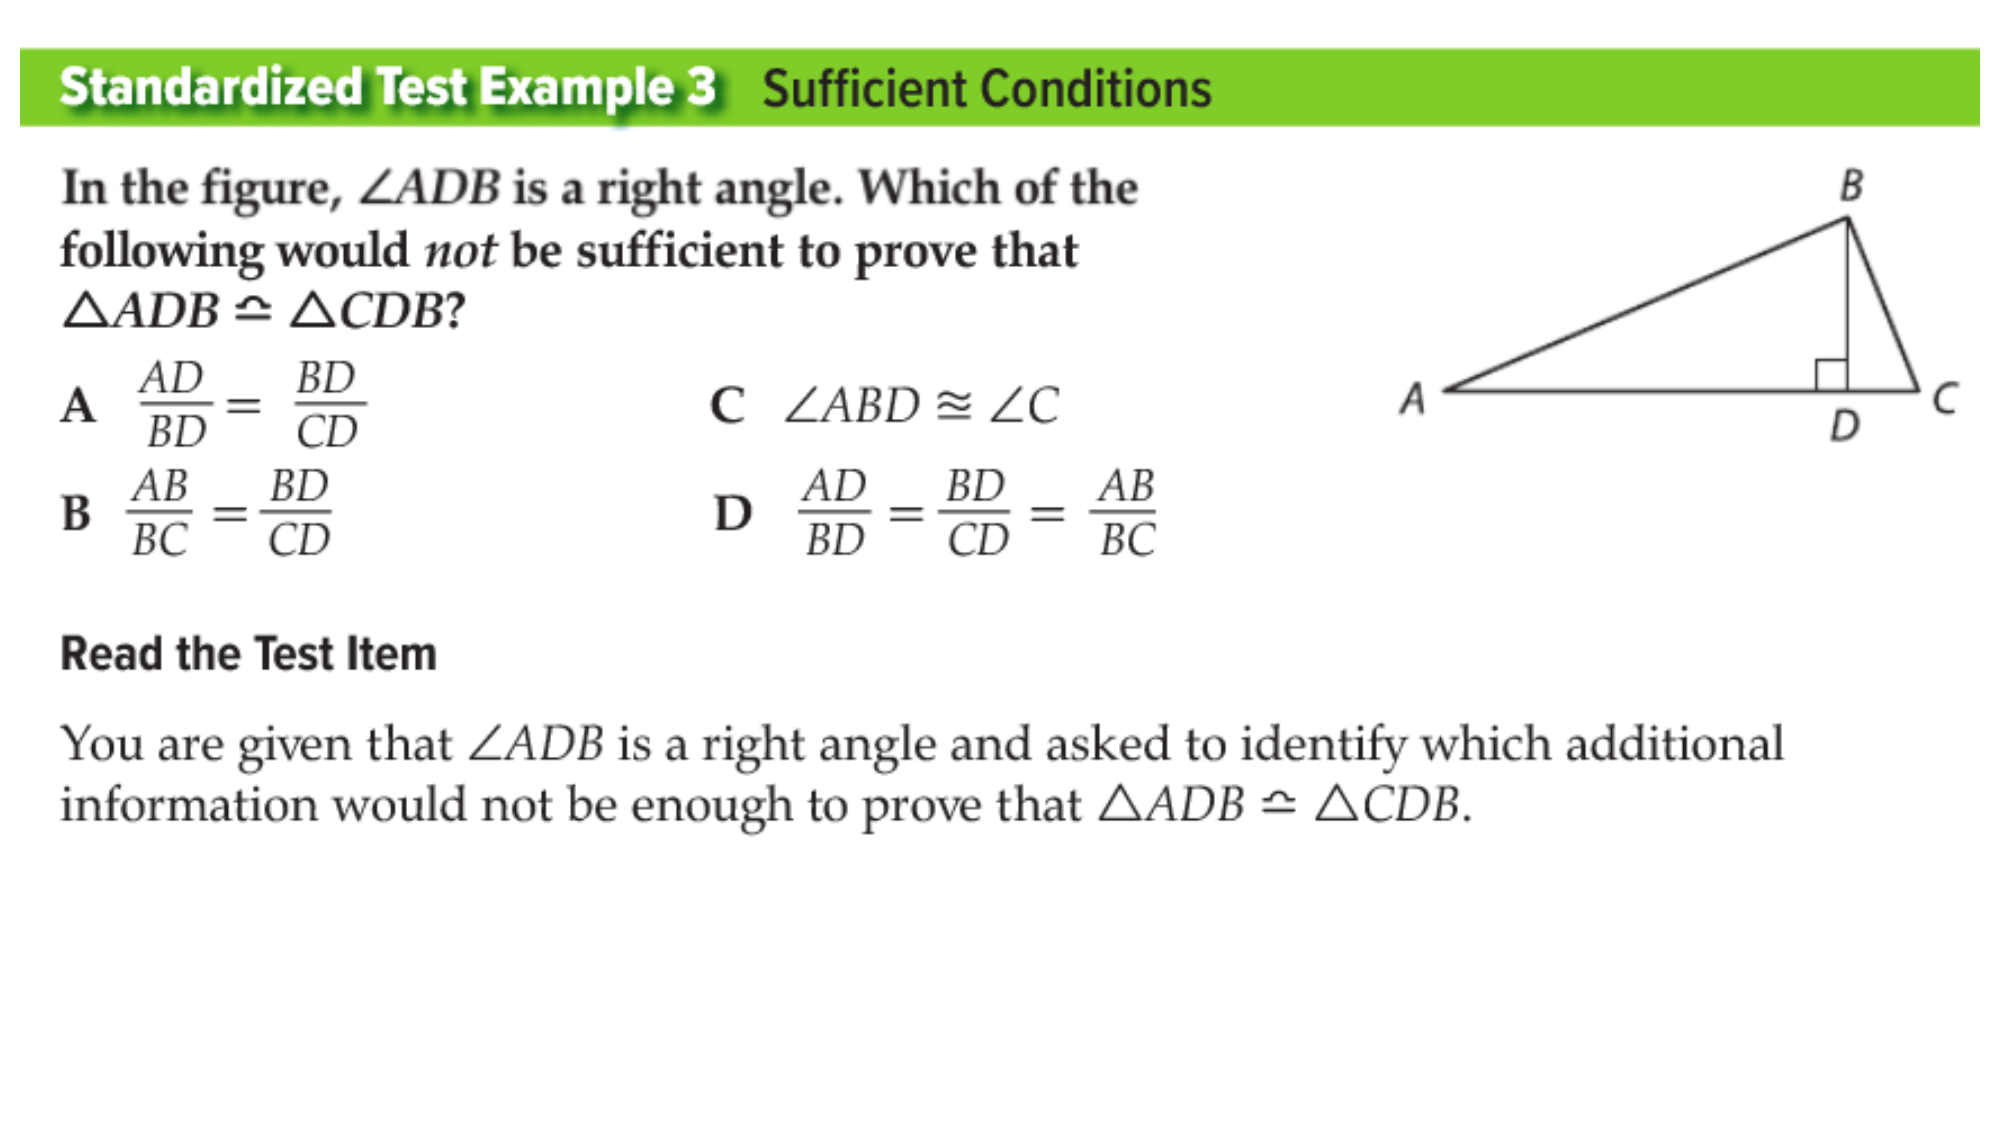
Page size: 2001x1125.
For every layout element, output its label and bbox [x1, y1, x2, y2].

picture [20, 35, 1980, 846]
